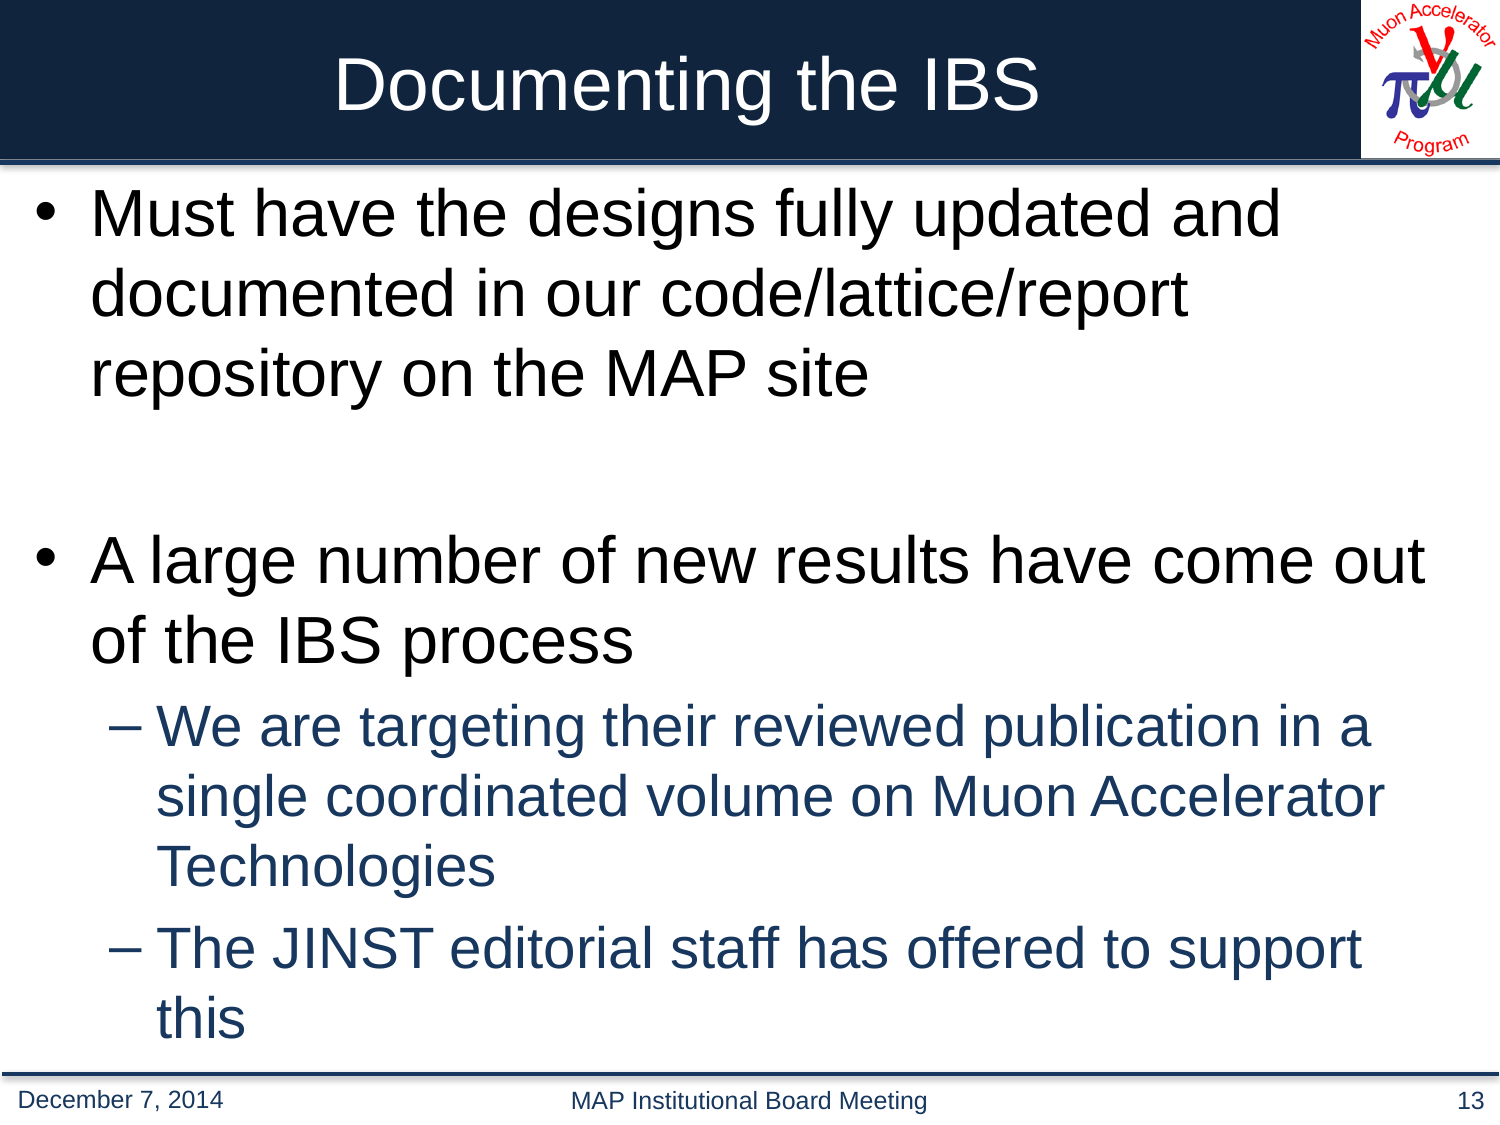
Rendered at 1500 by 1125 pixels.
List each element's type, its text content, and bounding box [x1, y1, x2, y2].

list Must have the designs fully updated and documented in our code/lattice/report repository on the MAP site A large number of new results have come out of the IBS process We are targeting their reviewed publication in a single coordinated volume on Muon Accelerator Technologies The JINST editorial staff has offered to support this [19, 162, 1483, 1075]
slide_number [2, 1075, 284, 1123]
footer MAP Institutional Board Meeting [284, 1074, 1215, 1125]
picture [1360, 0, 1500, 159]
title Documenting the IBS [19, 0, 1357, 162]
slide_number 13 [1215, 1074, 1500, 1125]
